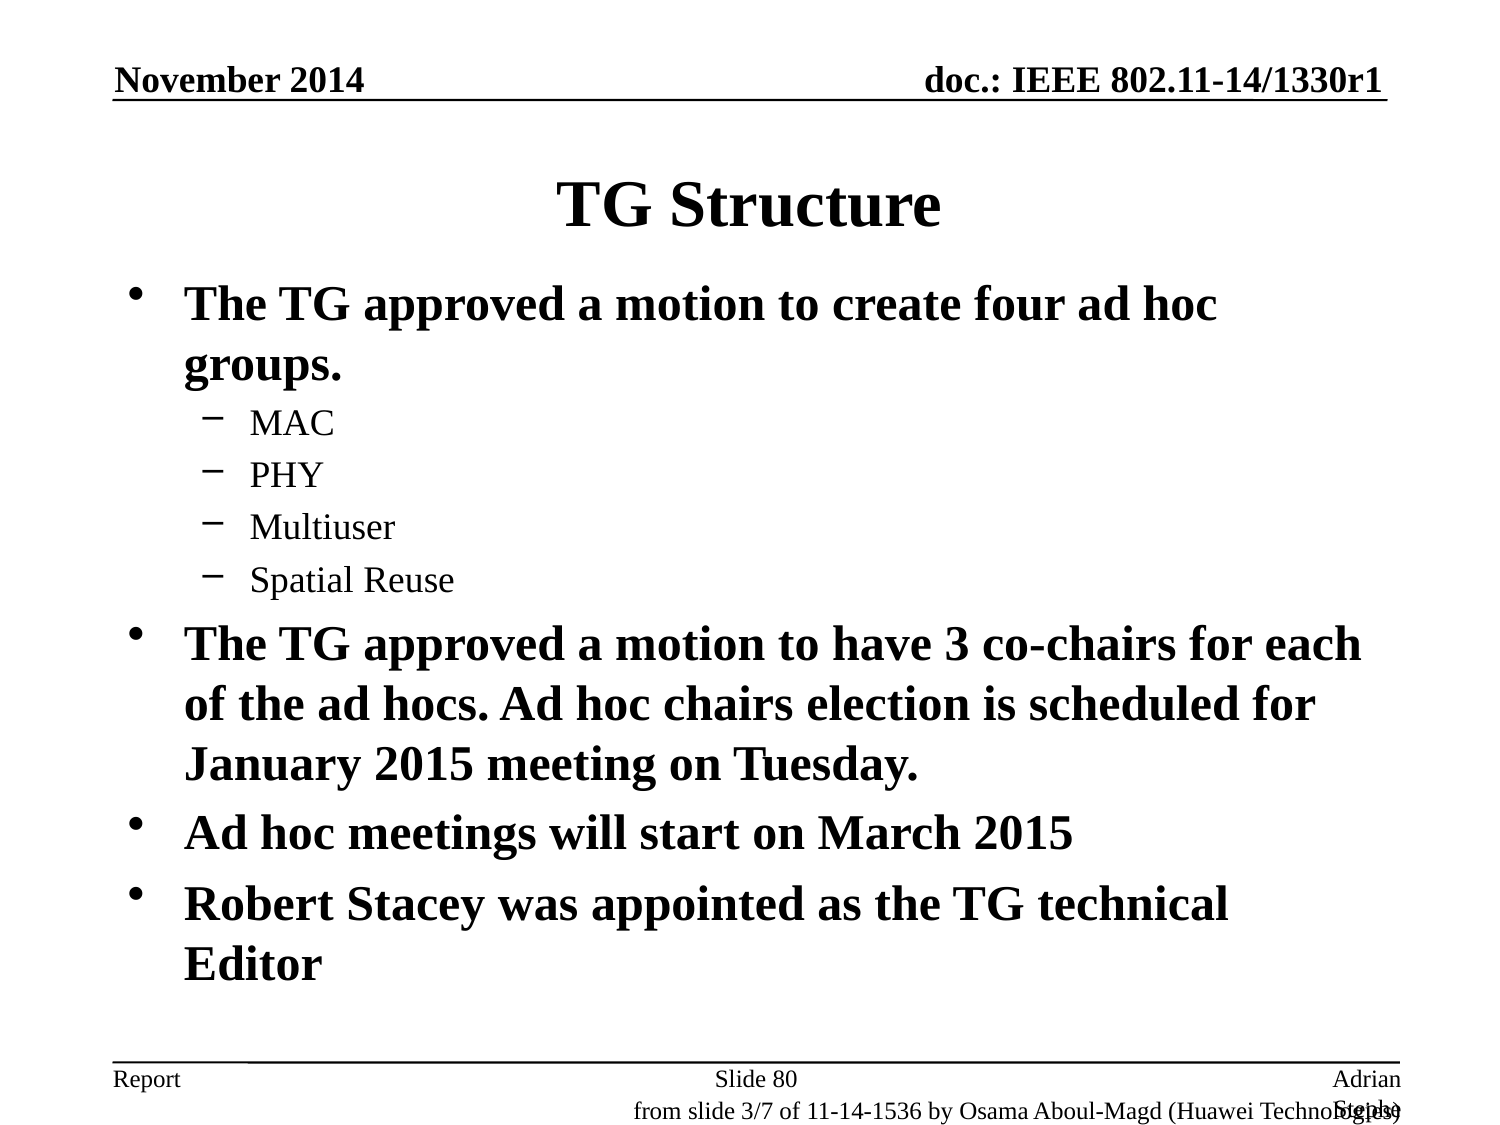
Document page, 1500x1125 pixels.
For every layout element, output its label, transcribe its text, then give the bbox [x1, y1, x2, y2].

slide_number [114, 54, 374, 101]
footer Adrian Stephens, Intel Corporation [1324, 1061, 1402, 1087]
slide_number Slide 80 [711, 1061, 801, 1087]
title TG Structure [112, 112, 1388, 262]
list The TG approved a motion to create four ad hoc groups. MAC PHY Multiuser Spatial Reuse The TG approved a motion to have 3 co-chairs for each of the ad hocs. Ad hoc chairs election is scheduled for January 2015 meeting on Tuesday. Ad hoc meetings will start on March 2015 Robert Stacey was appointed as the TG technical Editor [112, 262, 1388, 938]
text_box from slide 3/7 of 11-14-1536 by Osama Aboul-Magd (Huawei Technologies) [343, 1087, 1417, 1125]
